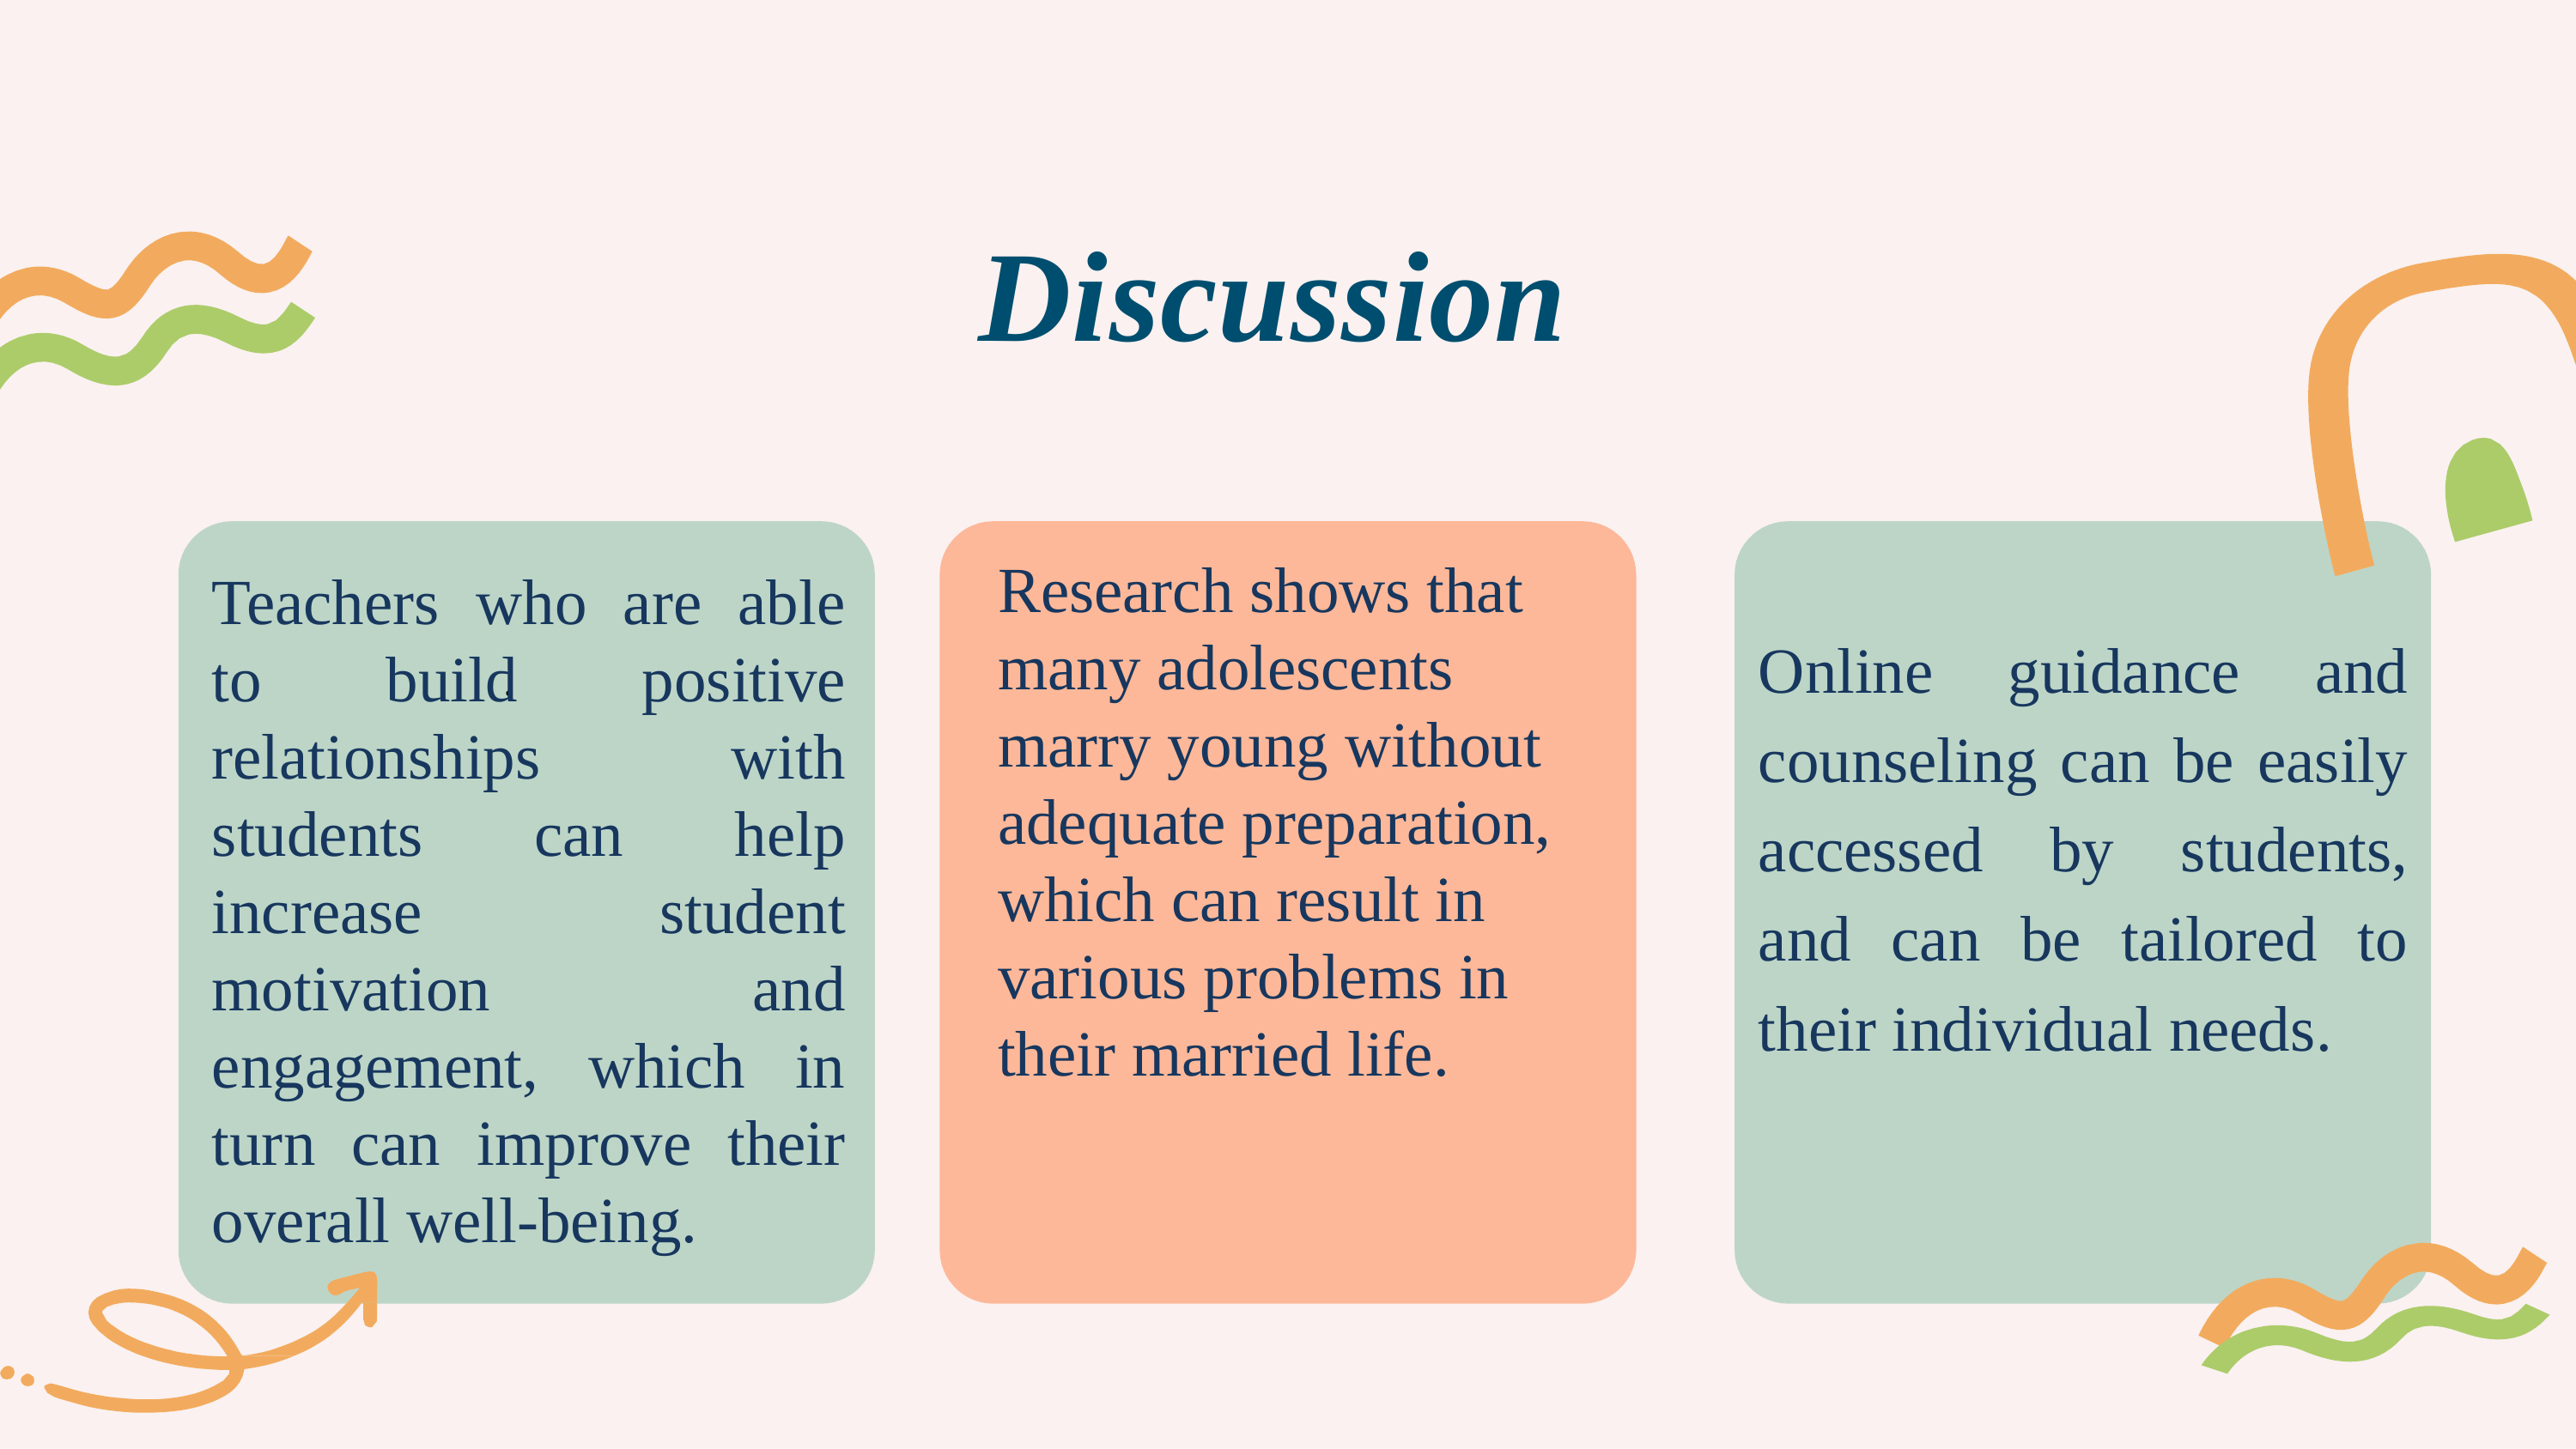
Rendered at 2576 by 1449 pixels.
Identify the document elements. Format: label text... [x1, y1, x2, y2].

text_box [0, 231, 316, 391]
text_box Research shows that many adolescents marry young without adequate preparation, which can result in various problems in their married life. [985, 542, 1616, 1173]
title Discussion [322, 210, 1985, 455]
text_box Teachers who are able to build positive relationships with students can help increase student motivation and engagement, which in turn can improve their overall well-being. [199, 553, 859, 1339]
text_box [178, 521, 875, 1293]
text_box [44, 1288, 325, 1413]
text_box [939, 521, 1637, 1304]
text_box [1734, 253, 2576, 1374]
picture [21, 1373, 34, 1387]
picture [0, 1366, 15, 1379]
